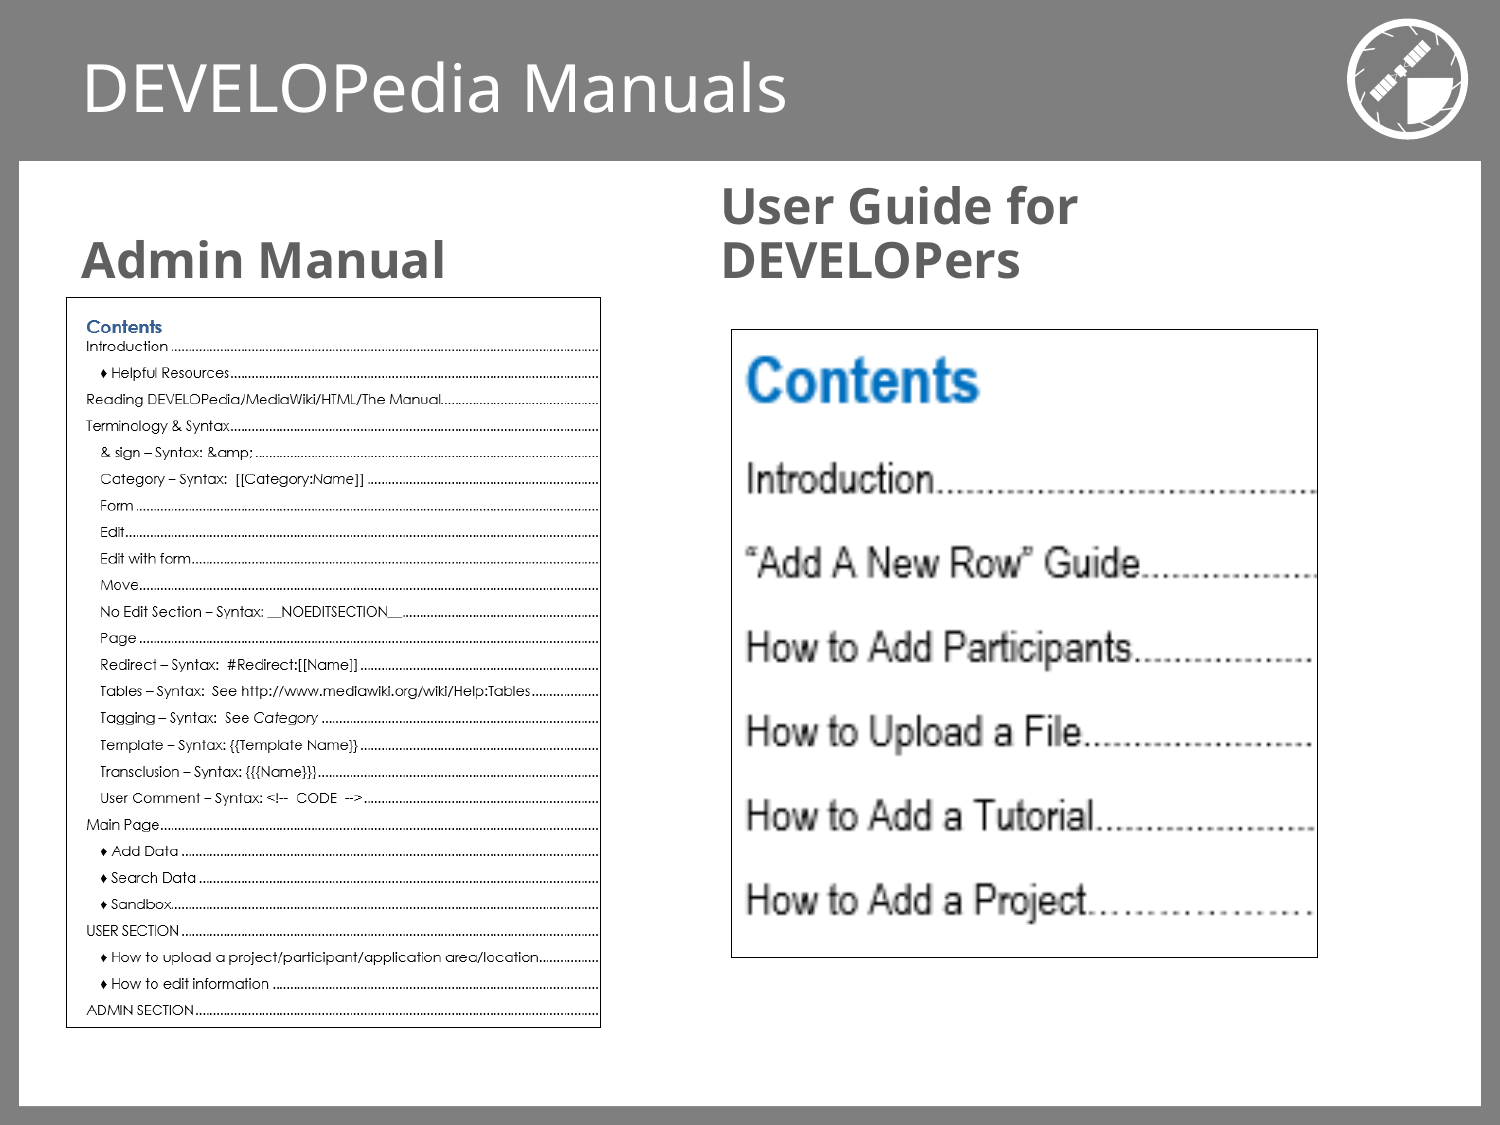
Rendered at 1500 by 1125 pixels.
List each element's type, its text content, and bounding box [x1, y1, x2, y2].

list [66, 297, 601, 1028]
list User Guide for DEVELOPers [705, 184, 1377, 297]
picture [1355, 26, 1461, 132]
list Admin Manual [66, 184, 671, 297]
picture [731, 329, 1318, 958]
title DEVELOPedia Manuals [66, 25, 1238, 134]
